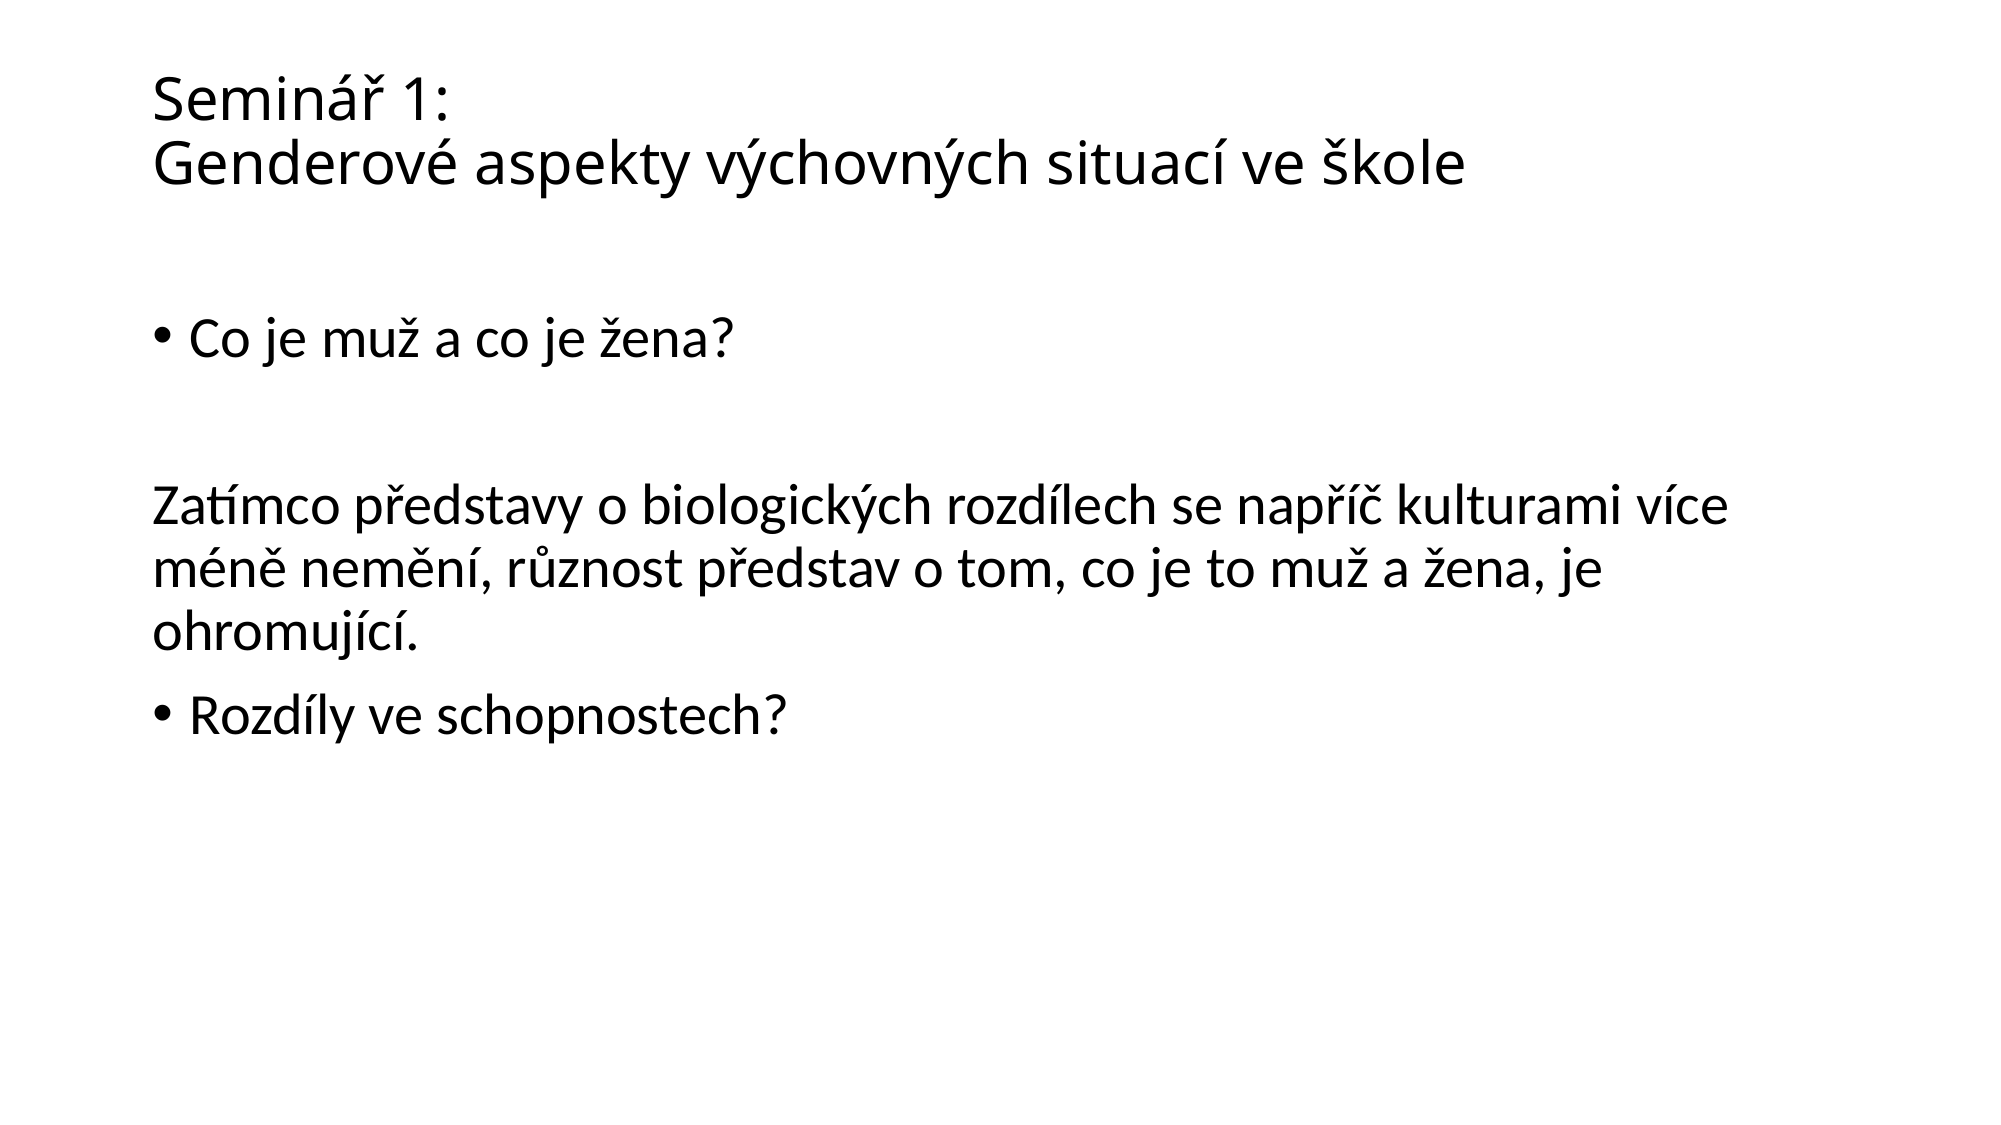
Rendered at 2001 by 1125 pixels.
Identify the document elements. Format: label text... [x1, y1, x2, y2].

title Seminář 1: Genderové aspekty výchovných situací ve škole [137, 59, 1863, 278]
list Co je muž a co je žena? Zatímco představy o biologických rozdílech se napříč kulturami více méně nemění, různost představ o tom, co je to muž a žena, je ohromující. Rozdíly ve schopnostech? [137, 299, 1863, 1014]
